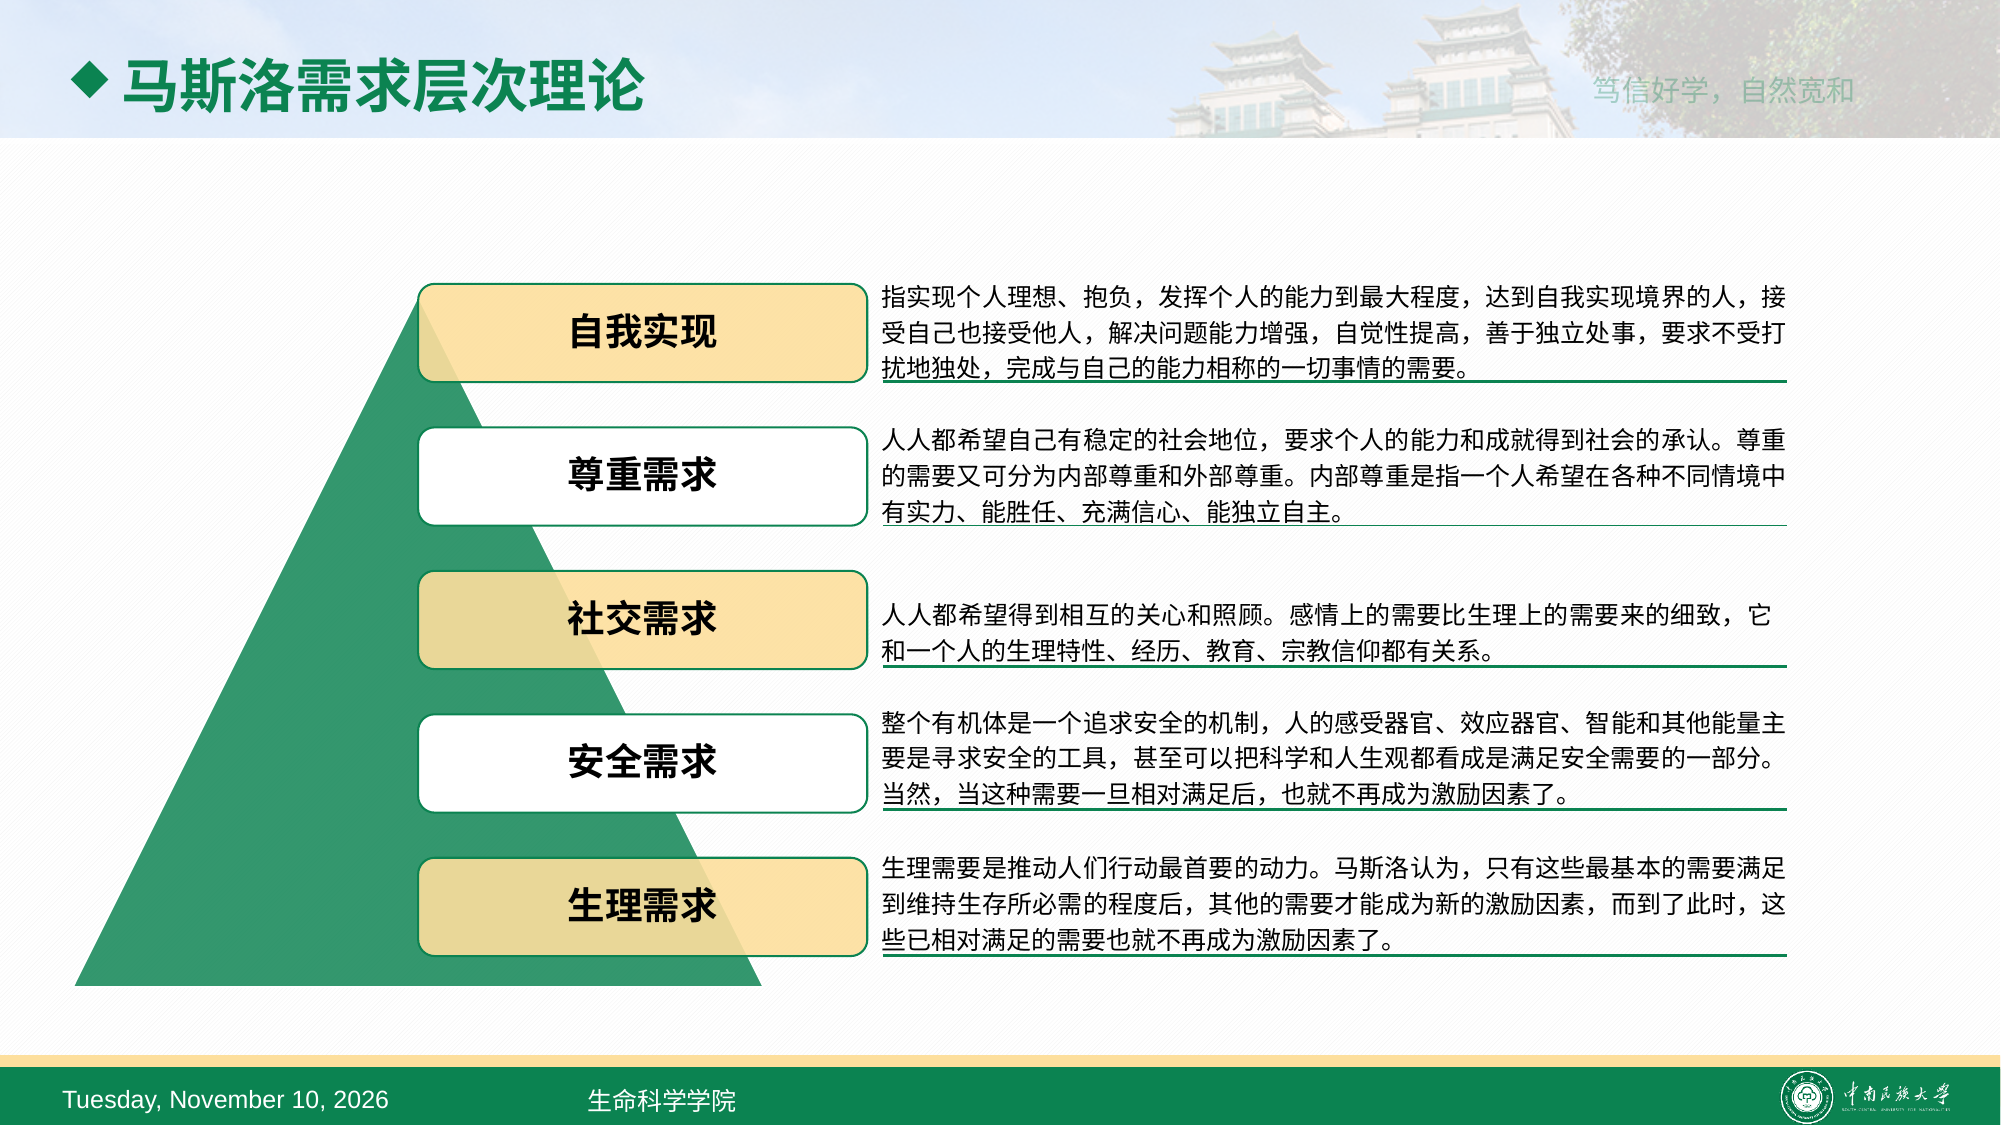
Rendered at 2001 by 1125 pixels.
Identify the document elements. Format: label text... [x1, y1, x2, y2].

text_box 尊重需求 [417, 426, 869, 527]
text_box 自我实现 [417, 282, 869, 384]
text_box 人人都希望自己有稳定的社会地位，要求个人的能力和成就得到社会的承认。尊重的需要又可分为内部尊重和外部尊重。内部尊重是指一个人希望在各种不同情境中有实力、能胜任、充满信心、能独立自主。 [881, 424, 1802, 527]
text_box 社交需求 [417, 569, 869, 671]
text_box 整个有机体是一个追求安全的机制，人的感受器官、效应器官、智能和其他能量主要是寻求安全的工具，甚至可以把科学和人生观都看成是满足安全需要的一部分。当然，当这种需要一旦相对满足后，也就不再成为激励因素了。 [881, 707, 1802, 809]
picture [1779, 1069, 1837, 1125]
text_box 安全需求 [417, 713, 869, 814]
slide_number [47, 1075, 498, 1118]
footer 生命科学学院 [572, 1078, 1248, 1116]
text_box 生理需要是推动人们行动最首要的动力。马斯洛认为，只有这些最基本的需要满足到维持生存所必需的程度后，其他的需要才能成为新的激励因素，而到了此时，这些已相对满足的需要也就不再成为激励因素了。 [881, 853, 1802, 955]
title 马斯洛需求层次理论 [121, 49, 1847, 128]
text_box 生理需求 [417, 856, 869, 958]
picture [1842, 1081, 1950, 1111]
text_box 人人都希望得到相互的关心和照顾。感情上的需要比生理上的需要来的细致，它和一个人的生理特性、经历、教育、宗教信仰都有关系。 [881, 564, 1787, 666]
text_box 指实现个人理想、抱负，发挥个人的能力到最大程度，达到自我实现境界的人，接受自己也接受他人，解决问题能力增强，自觉性提高，善于独立处事，要求不受打扰地独处，完成与自己的能力相称的一切事情的需要。 [881, 208, 1802, 383]
text_box [70, 296, 766, 989]
